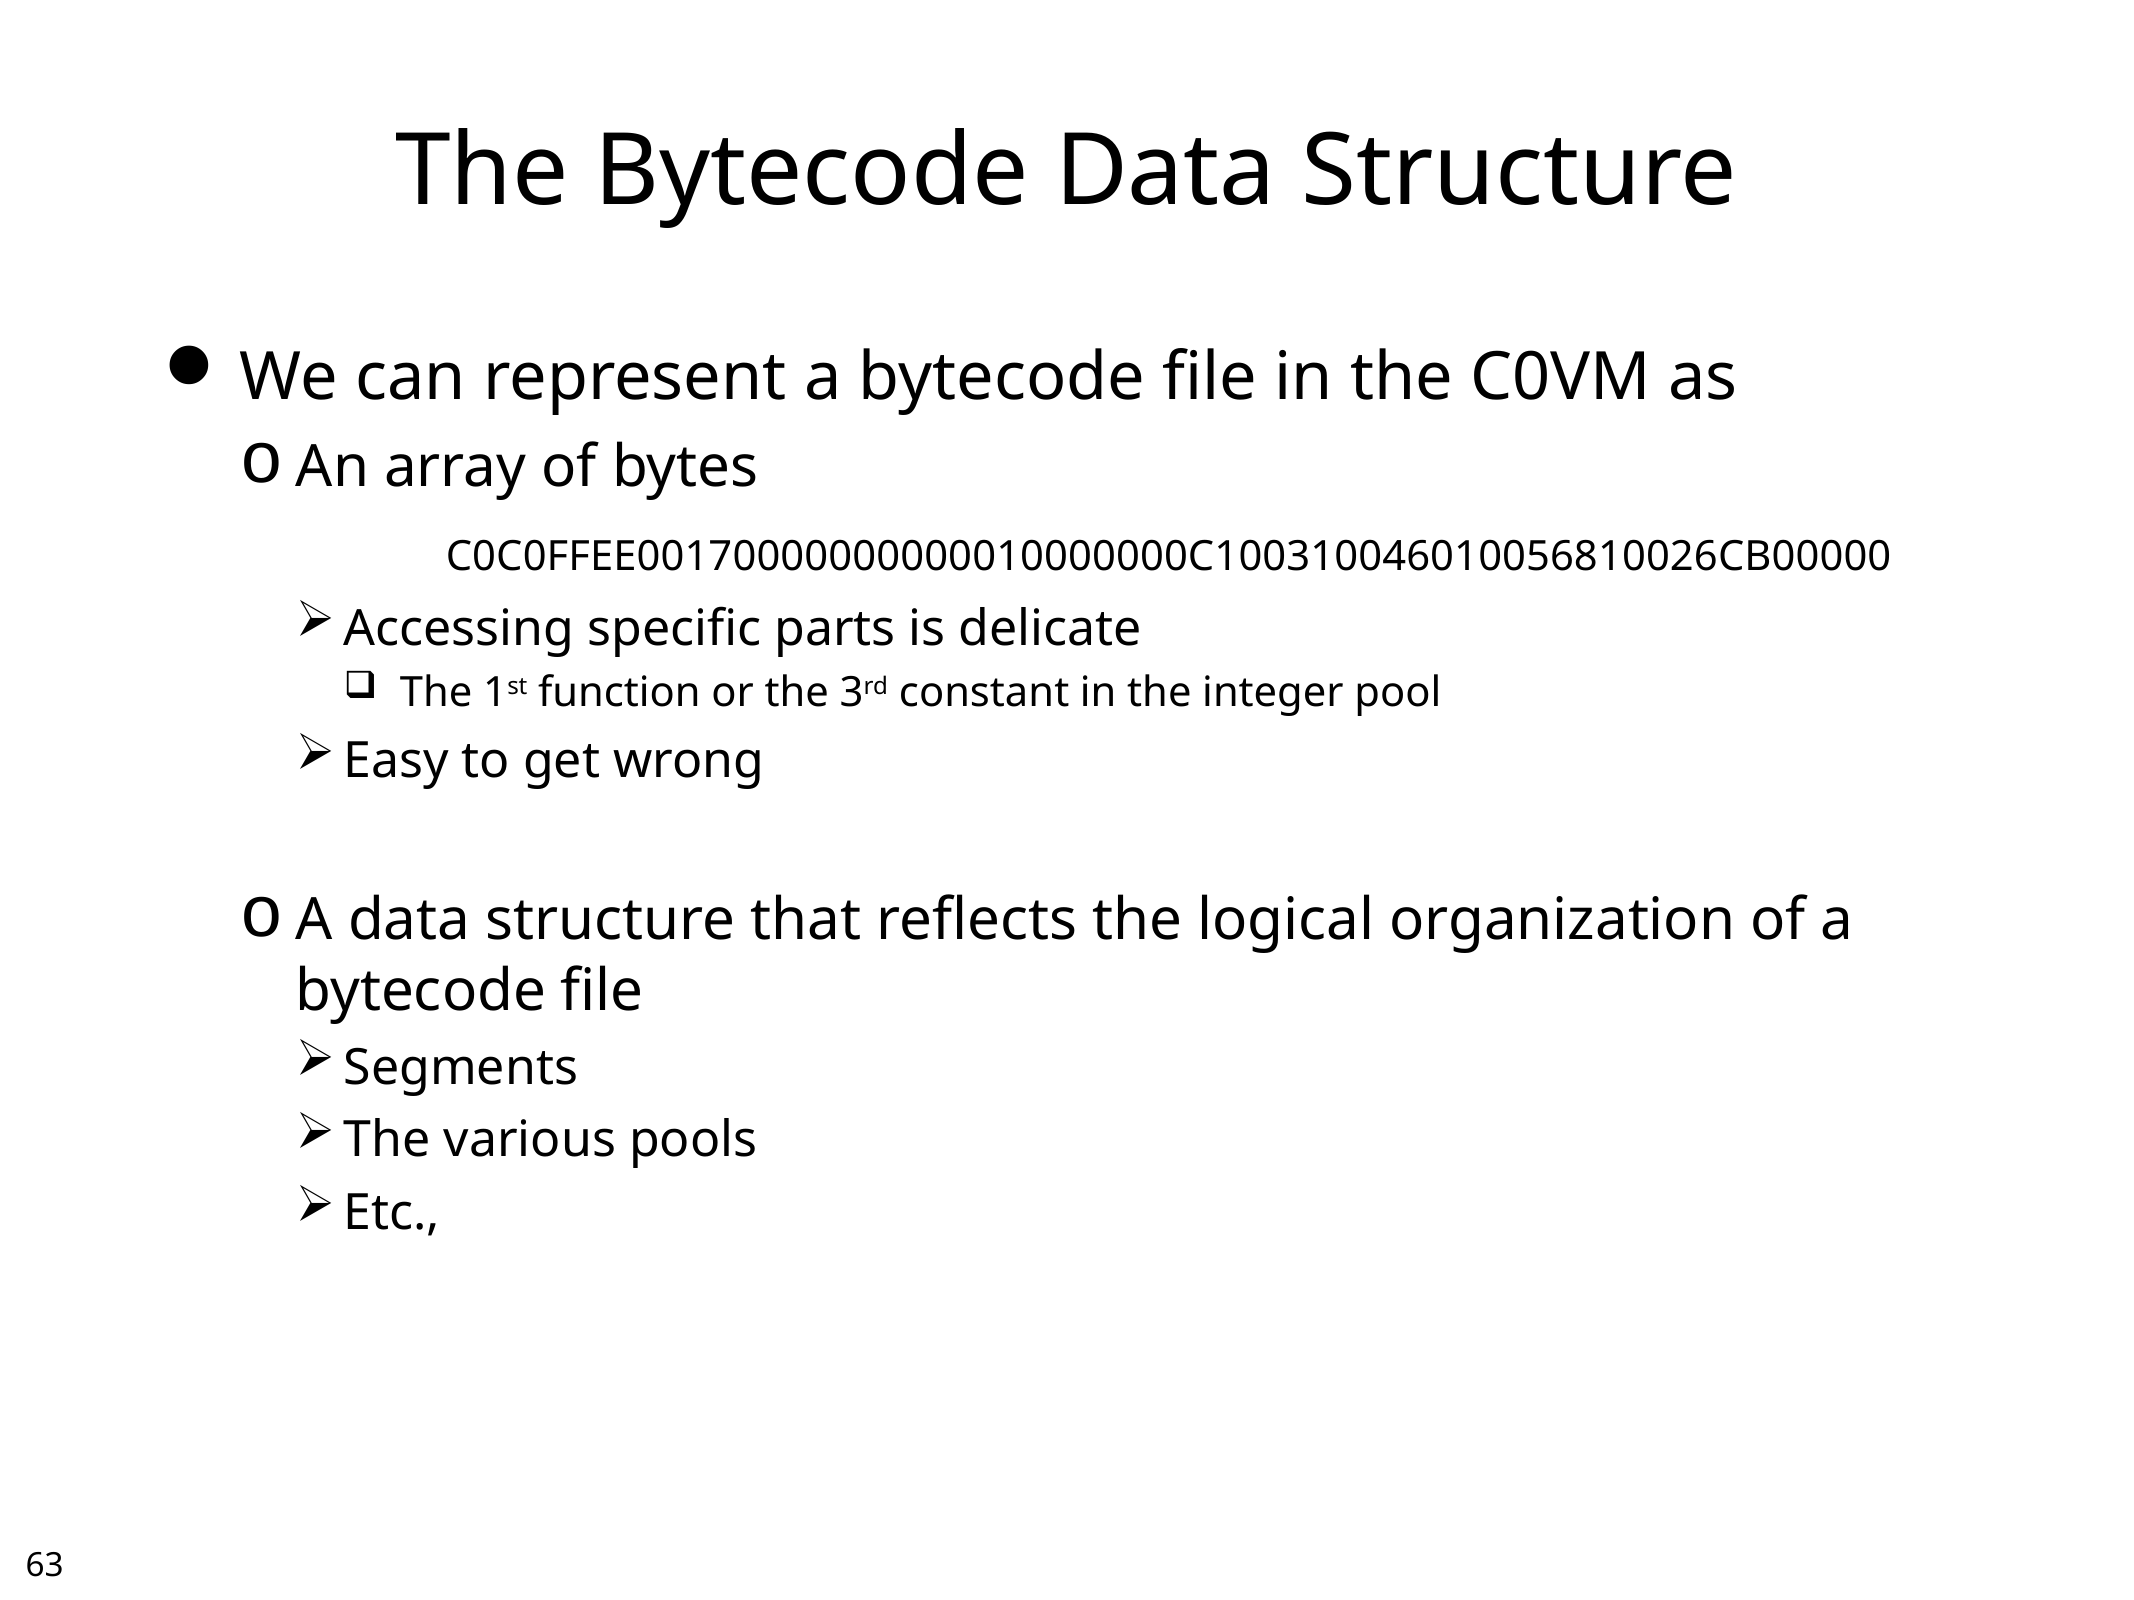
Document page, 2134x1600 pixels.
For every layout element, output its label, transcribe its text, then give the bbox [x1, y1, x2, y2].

slide_number 62 [16, 1533, 74, 1588]
title The Bytecode Data Structure [155, 41, 1978, 289]
list We can represent a bytecode file in the C0VM as An array of bytes C0C0FFEE00170000000000010000000C100310046010056810026CB00000 Accessing specific parts is delicate The 1st function or the 3rd constant in the integer pool Easy to get wrong A data structure that reflects the logical organization of a bytecode file Segments The various pools Etc., [155, 324, 1978, 1457]
